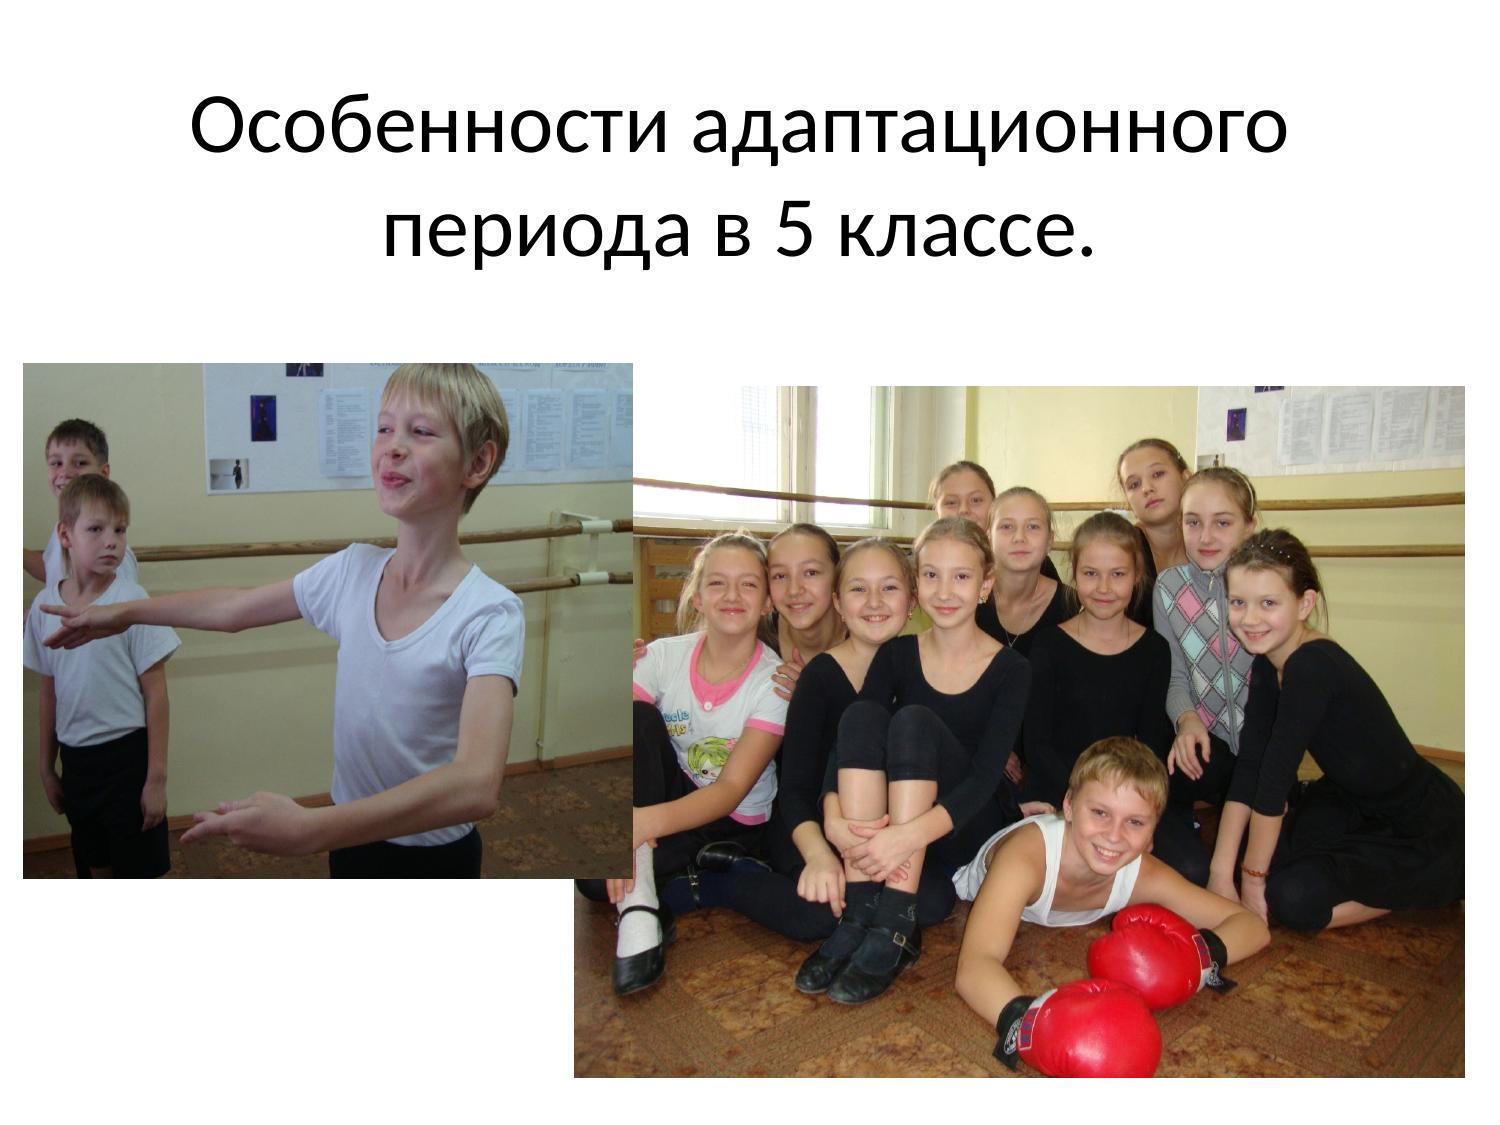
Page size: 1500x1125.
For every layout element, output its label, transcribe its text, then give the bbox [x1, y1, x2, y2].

picture [23, 363, 1466, 1079]
title Особенности адаптационного периода в 5 классе. [82, 58, 1400, 282]
